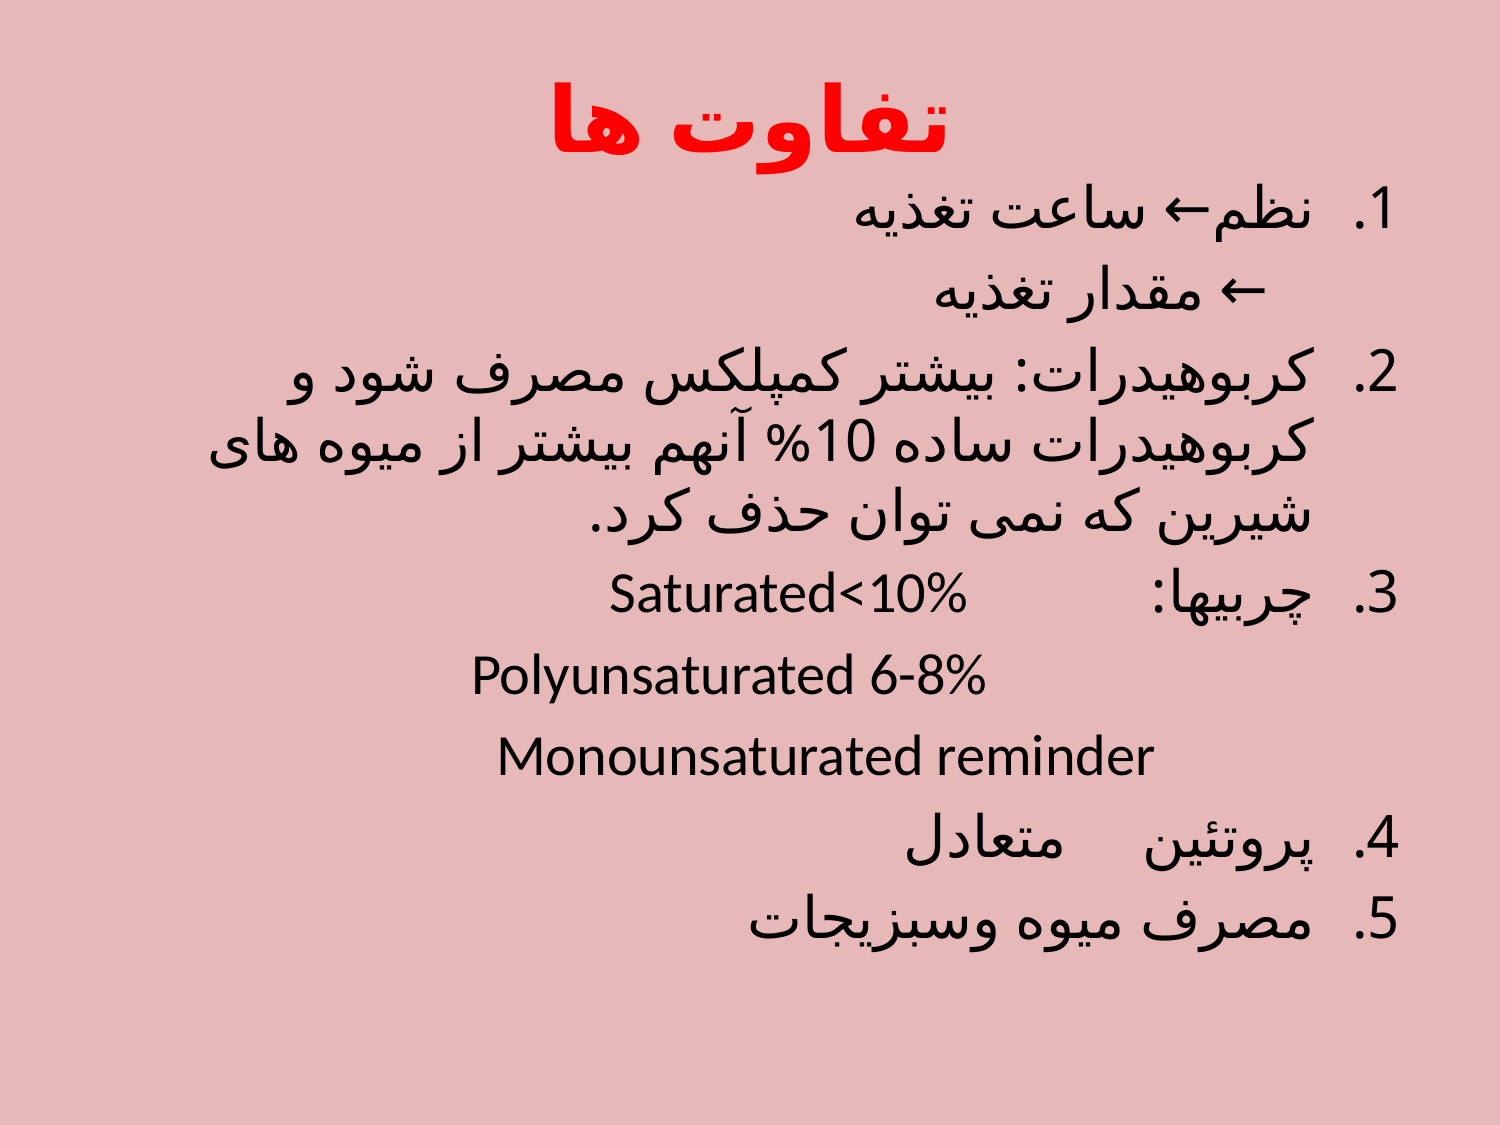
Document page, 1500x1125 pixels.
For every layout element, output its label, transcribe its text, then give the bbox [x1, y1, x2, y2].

title تفاوت ها [75, 45, 1425, 162]
list نظم← ساعت تغذیه ← مقدار تغذیه کربوهیدرات: بیشتر کمپلکس مصرف شود و کربوهیدرات ساده 10% آنهم بیشتر از میوه های شیرین که نمی توان حذف کرد. چربیها: Saturated<10% Polyunsaturated 6-8% Monounsaturated reminder پروتئین متعادل مصرف میوه وسبزیجات [75, 162, 1425, 1090]
